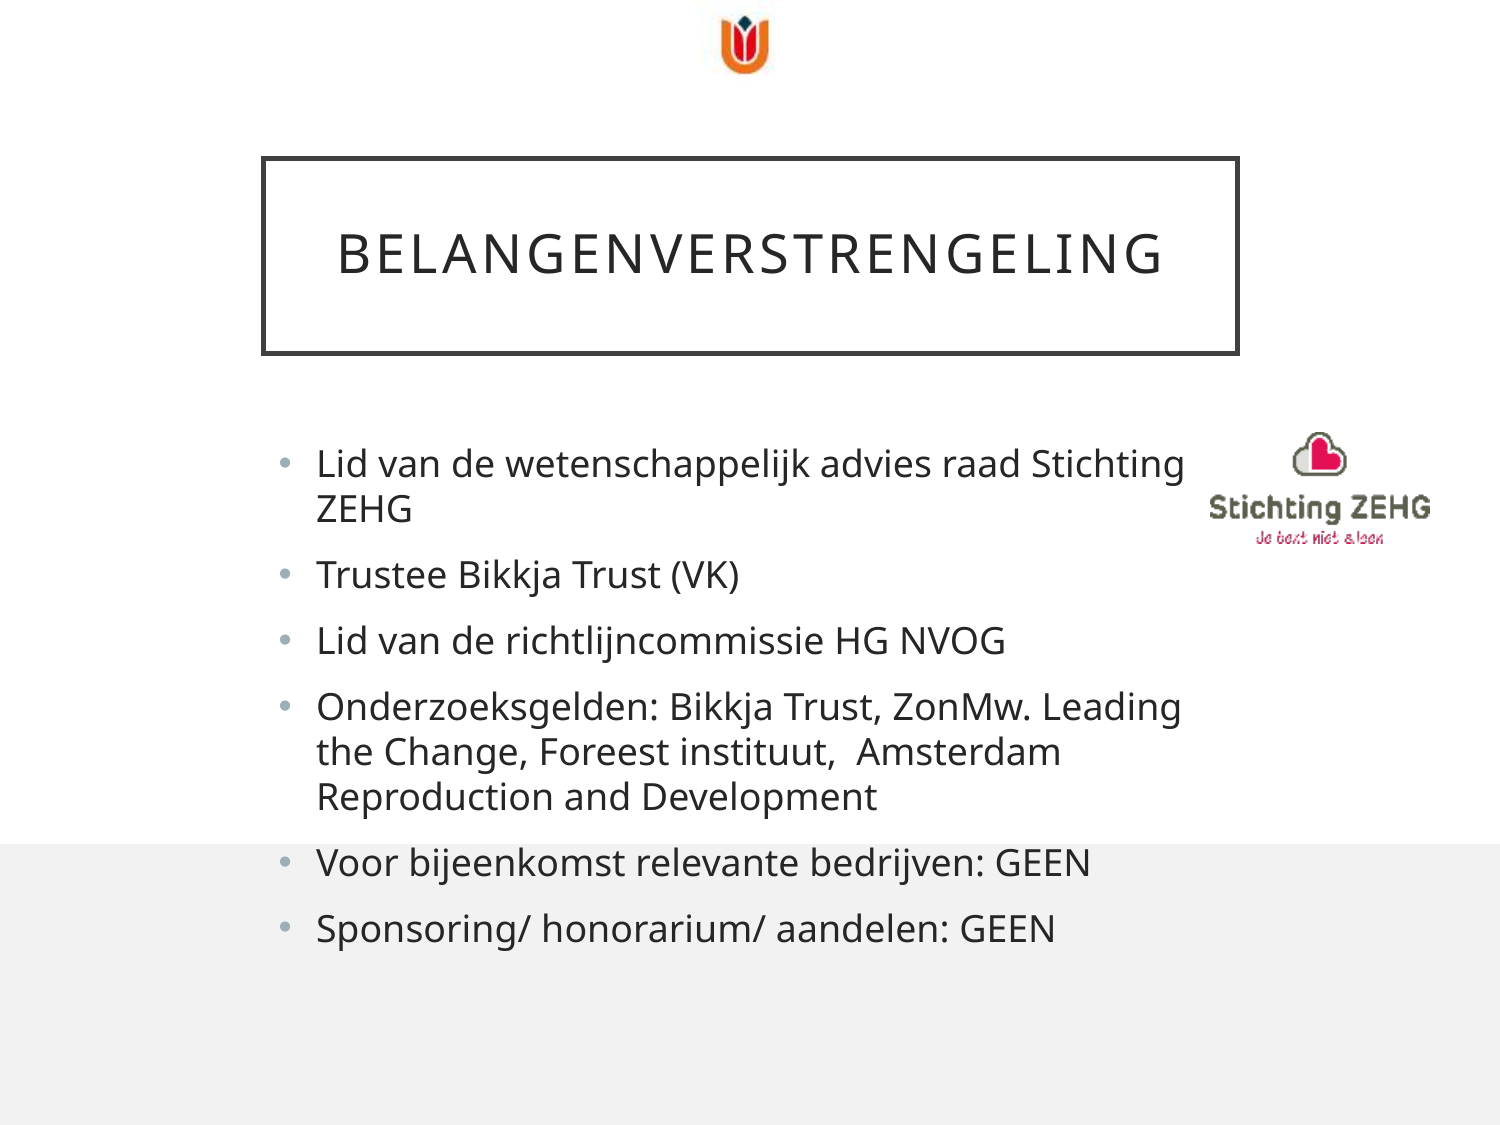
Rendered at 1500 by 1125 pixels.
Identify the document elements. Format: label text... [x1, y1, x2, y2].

list Lid van de wetenschappelijk advies raad Stichting ZEHG Trustee Bikkja Trust (VK) Lid van de richtlijncommissie HG NVOG Onderzoeksgelden: Bikkja Trust, ZonMw. Leading the Change, Foreest instituut, Amsterdam Reproduction and Development Voor bijeenkomst relevante bedrijven: GEEN Sponsoring/ honorarium/ aandelen: GEEN [263, 432, 1238, 942]
picture [0, 0, 1500, 844]
title belangenverstrengeling [261, 156, 1240, 356]
